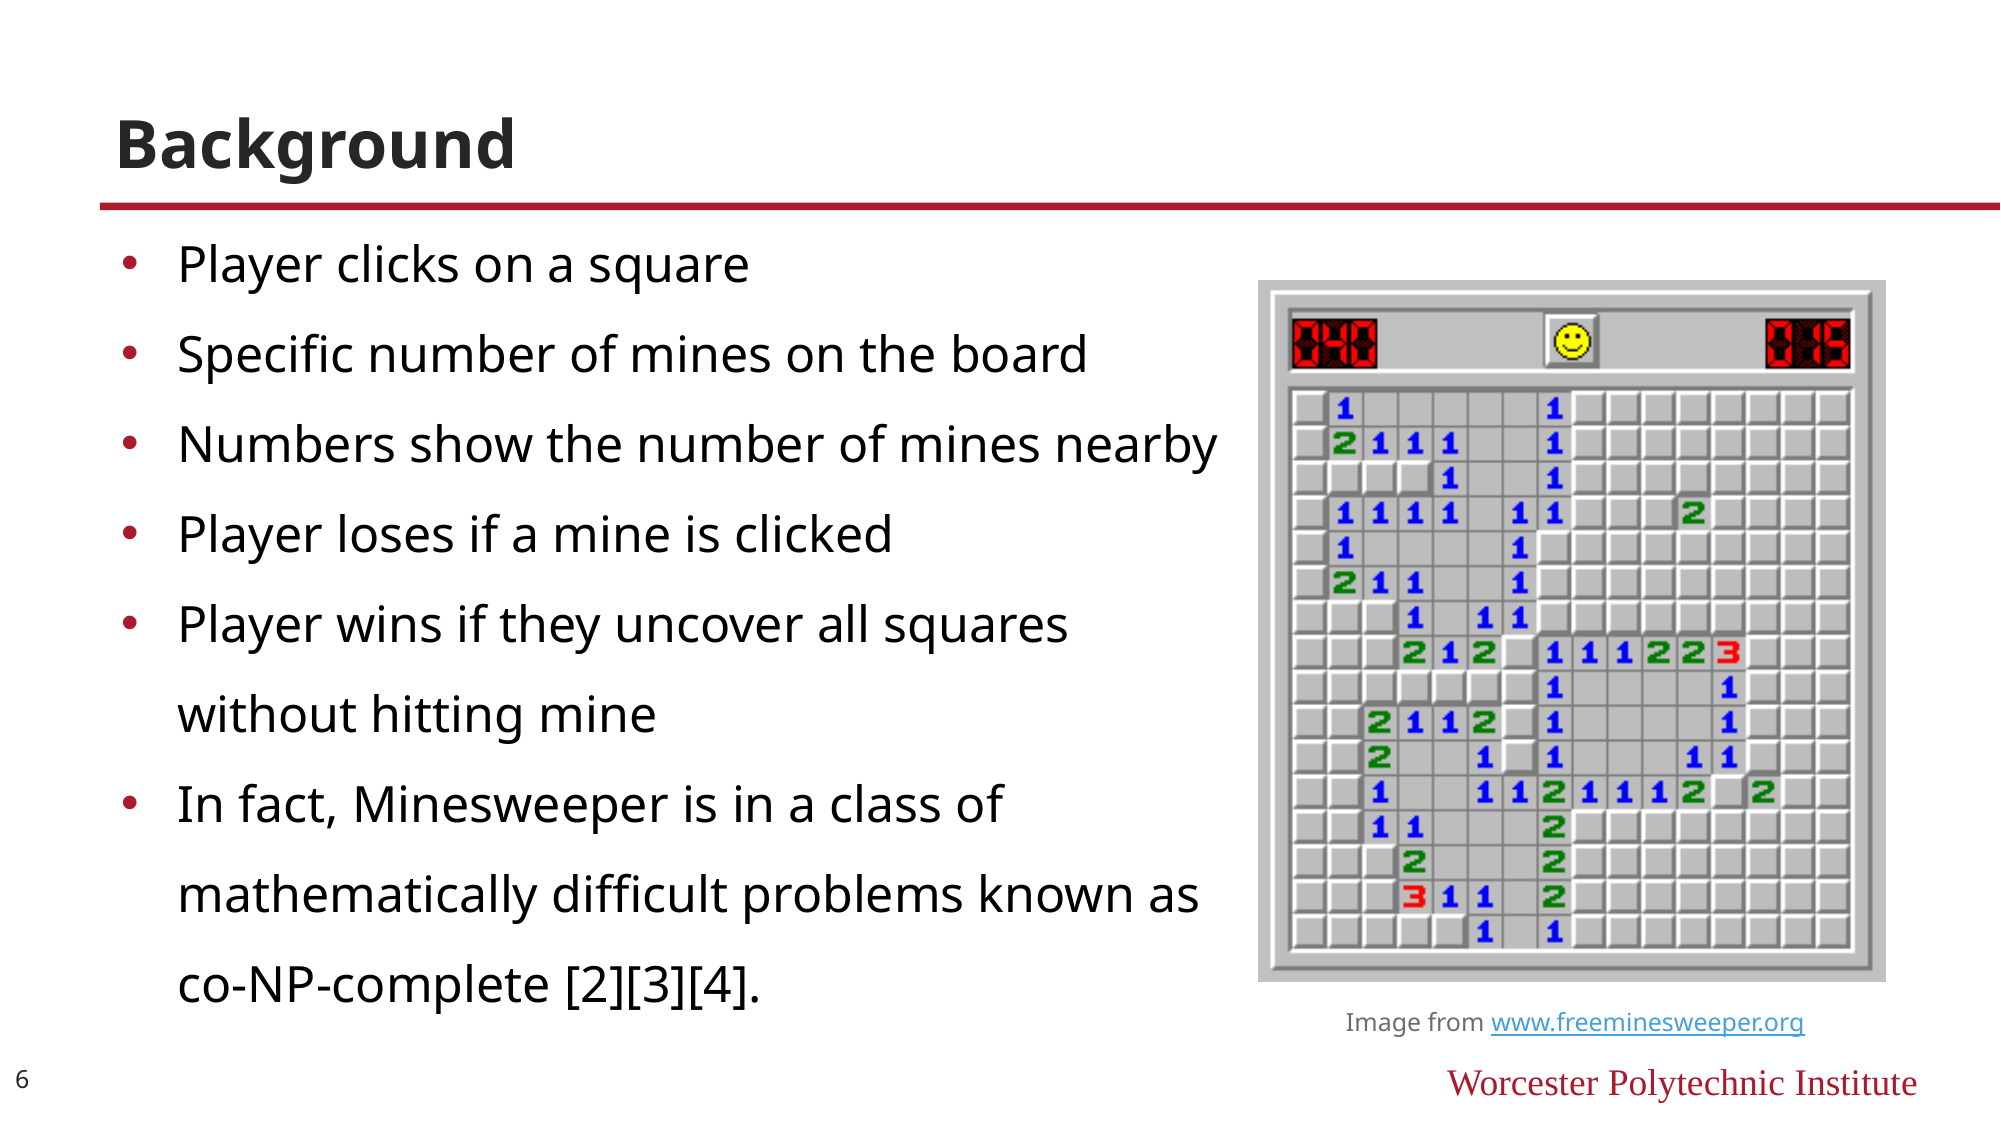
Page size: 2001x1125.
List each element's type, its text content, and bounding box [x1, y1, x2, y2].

list Player clicks on a square Specific number of mines on the board Numbers show the number of mines nearby Player loses if a mine is clicked Player wins if they uncover all squares without hitting mine In fact, Minesweeper is in a class of mathematically difficult problems known as co-NP-complete [2][3][4]. [87, 194, 1247, 957]
picture [1258, 280, 1887, 983]
slide_number 6 [0, 1047, 100, 1113]
text_box Image from www.freeminesweeper.org [1261, 991, 1890, 1057]
title Background [99, 57, 1900, 189]
